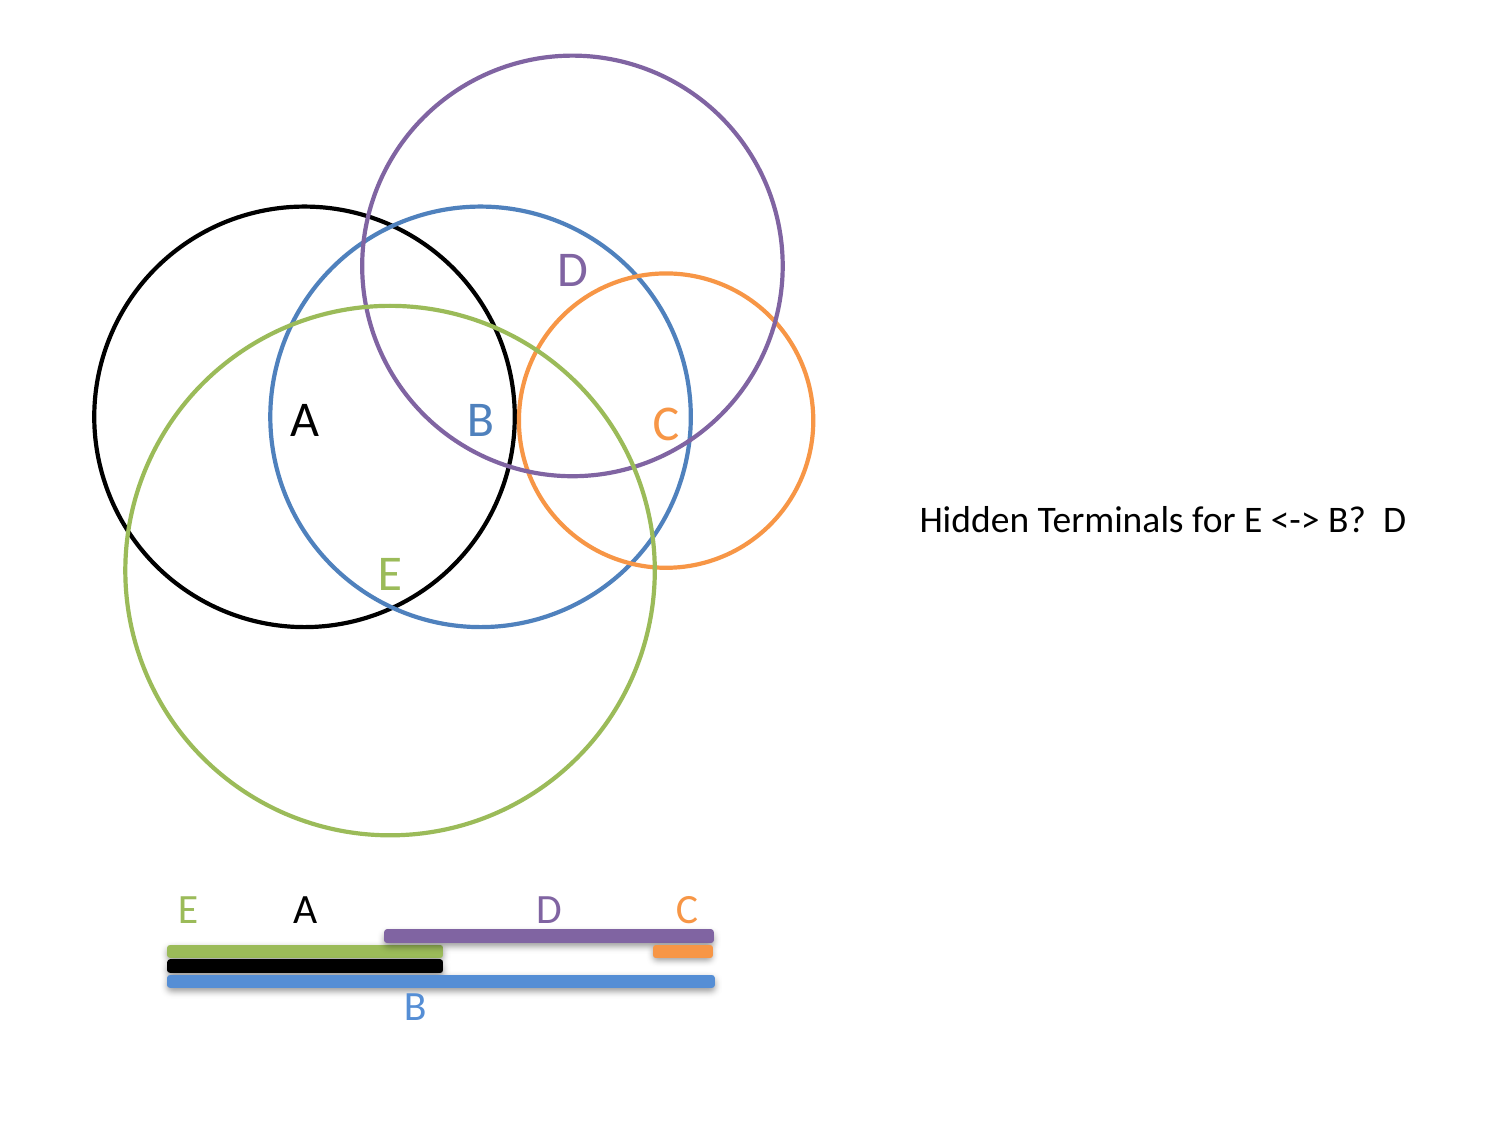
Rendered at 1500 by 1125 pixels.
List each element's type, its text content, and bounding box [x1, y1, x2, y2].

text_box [93, 55, 814, 836]
text_box Hidden Terminals for E <-> B? D [904, 487, 1422, 548]
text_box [151, 873, 1013, 1038]
